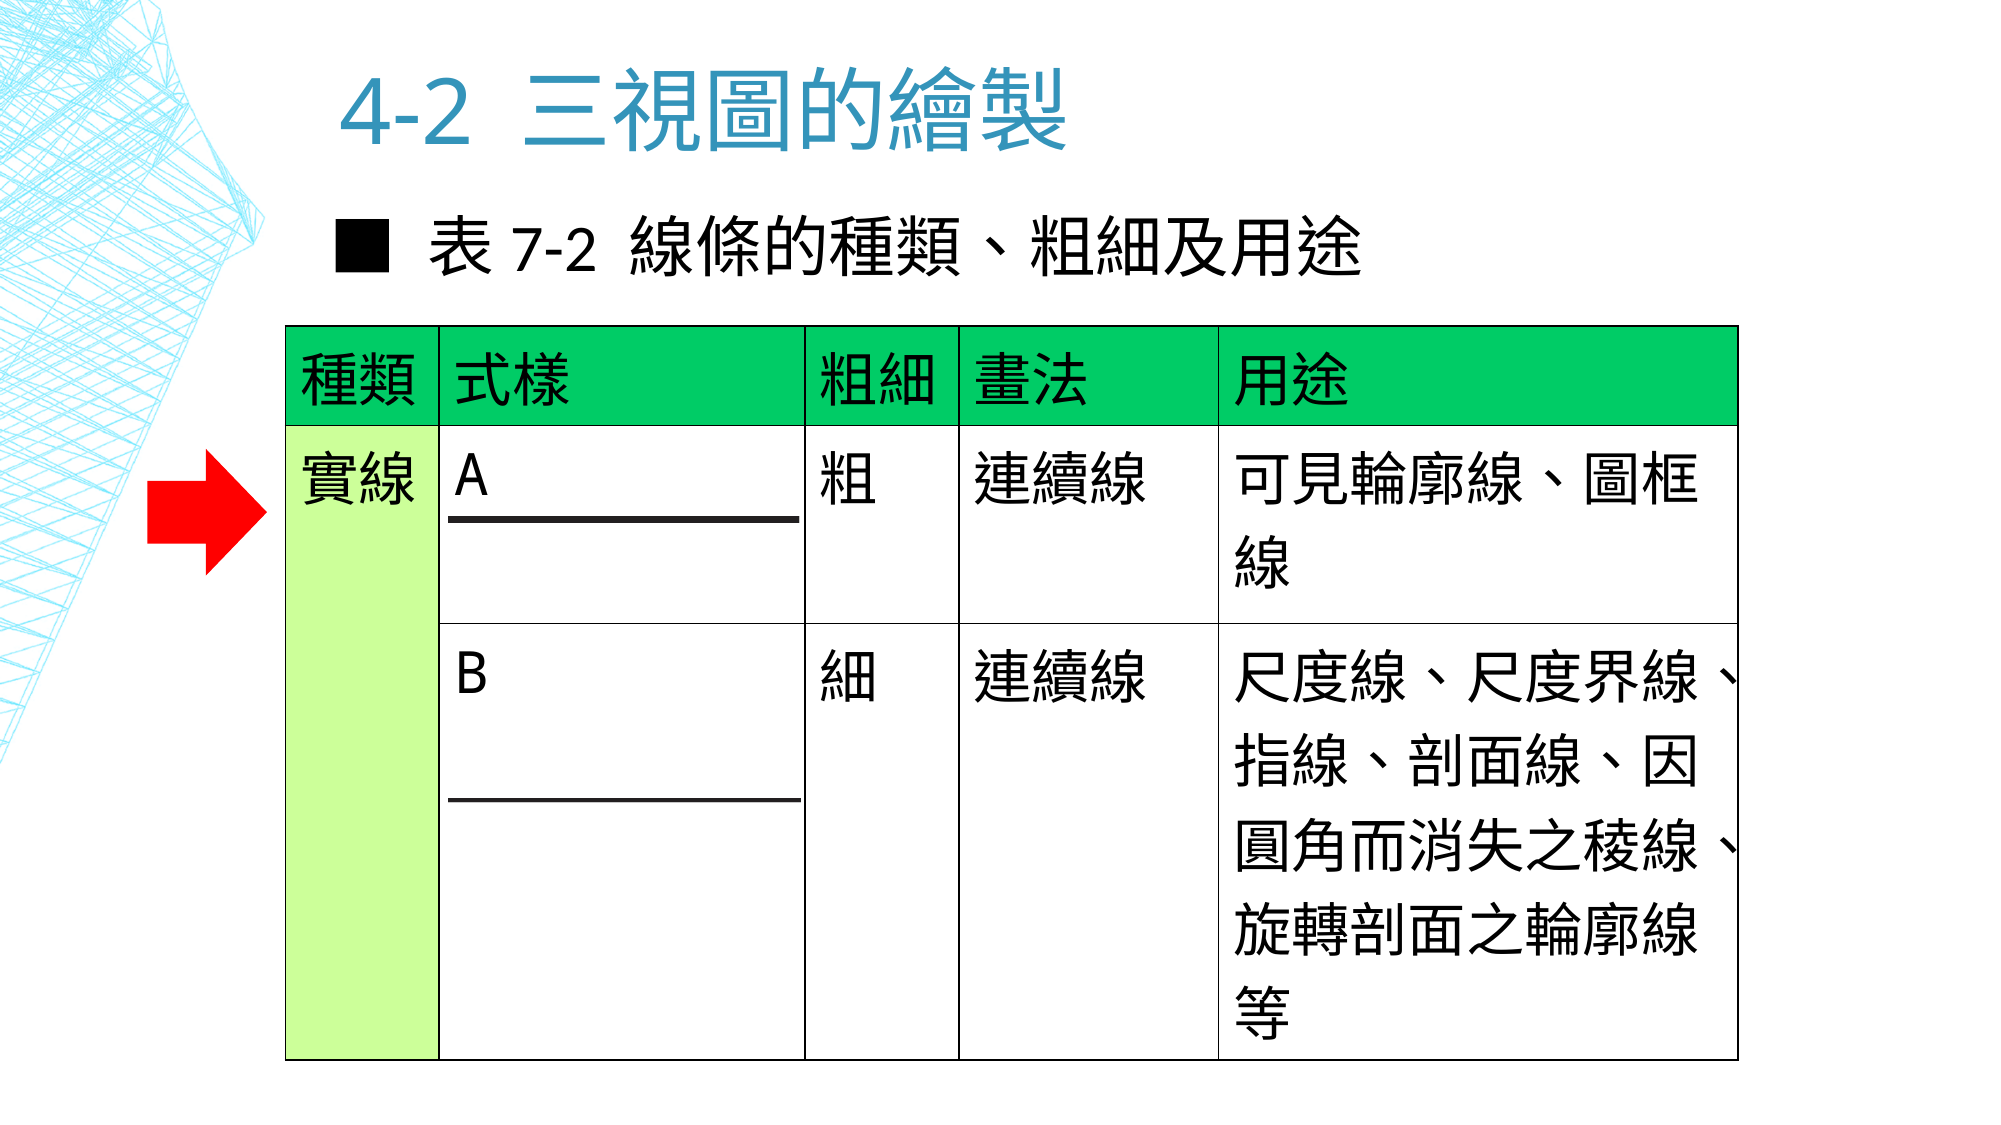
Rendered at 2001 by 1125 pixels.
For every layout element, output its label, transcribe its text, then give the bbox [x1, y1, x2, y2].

picture [0, 0, 2001, 1125]
text_box [147, 448, 267, 576]
table_cell 可見輪廓線、圖框線 [1219, 426, 1737, 623]
table_header 粗細 [806, 327, 958, 425]
table_header 種類 [286, 327, 438, 425]
table_cell A [440, 426, 804, 623]
table_header 用途 [1219, 327, 1737, 425]
table_cell 實線 [286, 426, 438, 1059]
table_cell 連續線 [960, 426, 1218, 623]
table_cell B [440, 624, 804, 1059]
table_cell 細 [806, 624, 958, 1059]
table_header 式樣 [440, 327, 804, 425]
text_box 4-2 三視圖的繪製 [324, 62, 1863, 195]
table_cell 粗 [806, 426, 958, 623]
text_box ■ 表7-2 線條的種類、粗細及用途 [314, 197, 1402, 293]
table_cell 尺度線、尺度界線、指線、剖面線、因圓角而消失之稜線、旋轉剖面之輪廓線等 [1219, 624, 1737, 1059]
table_cell 連續線 [960, 624, 1218, 1059]
table_header 畫法 [960, 327, 1218, 425]
